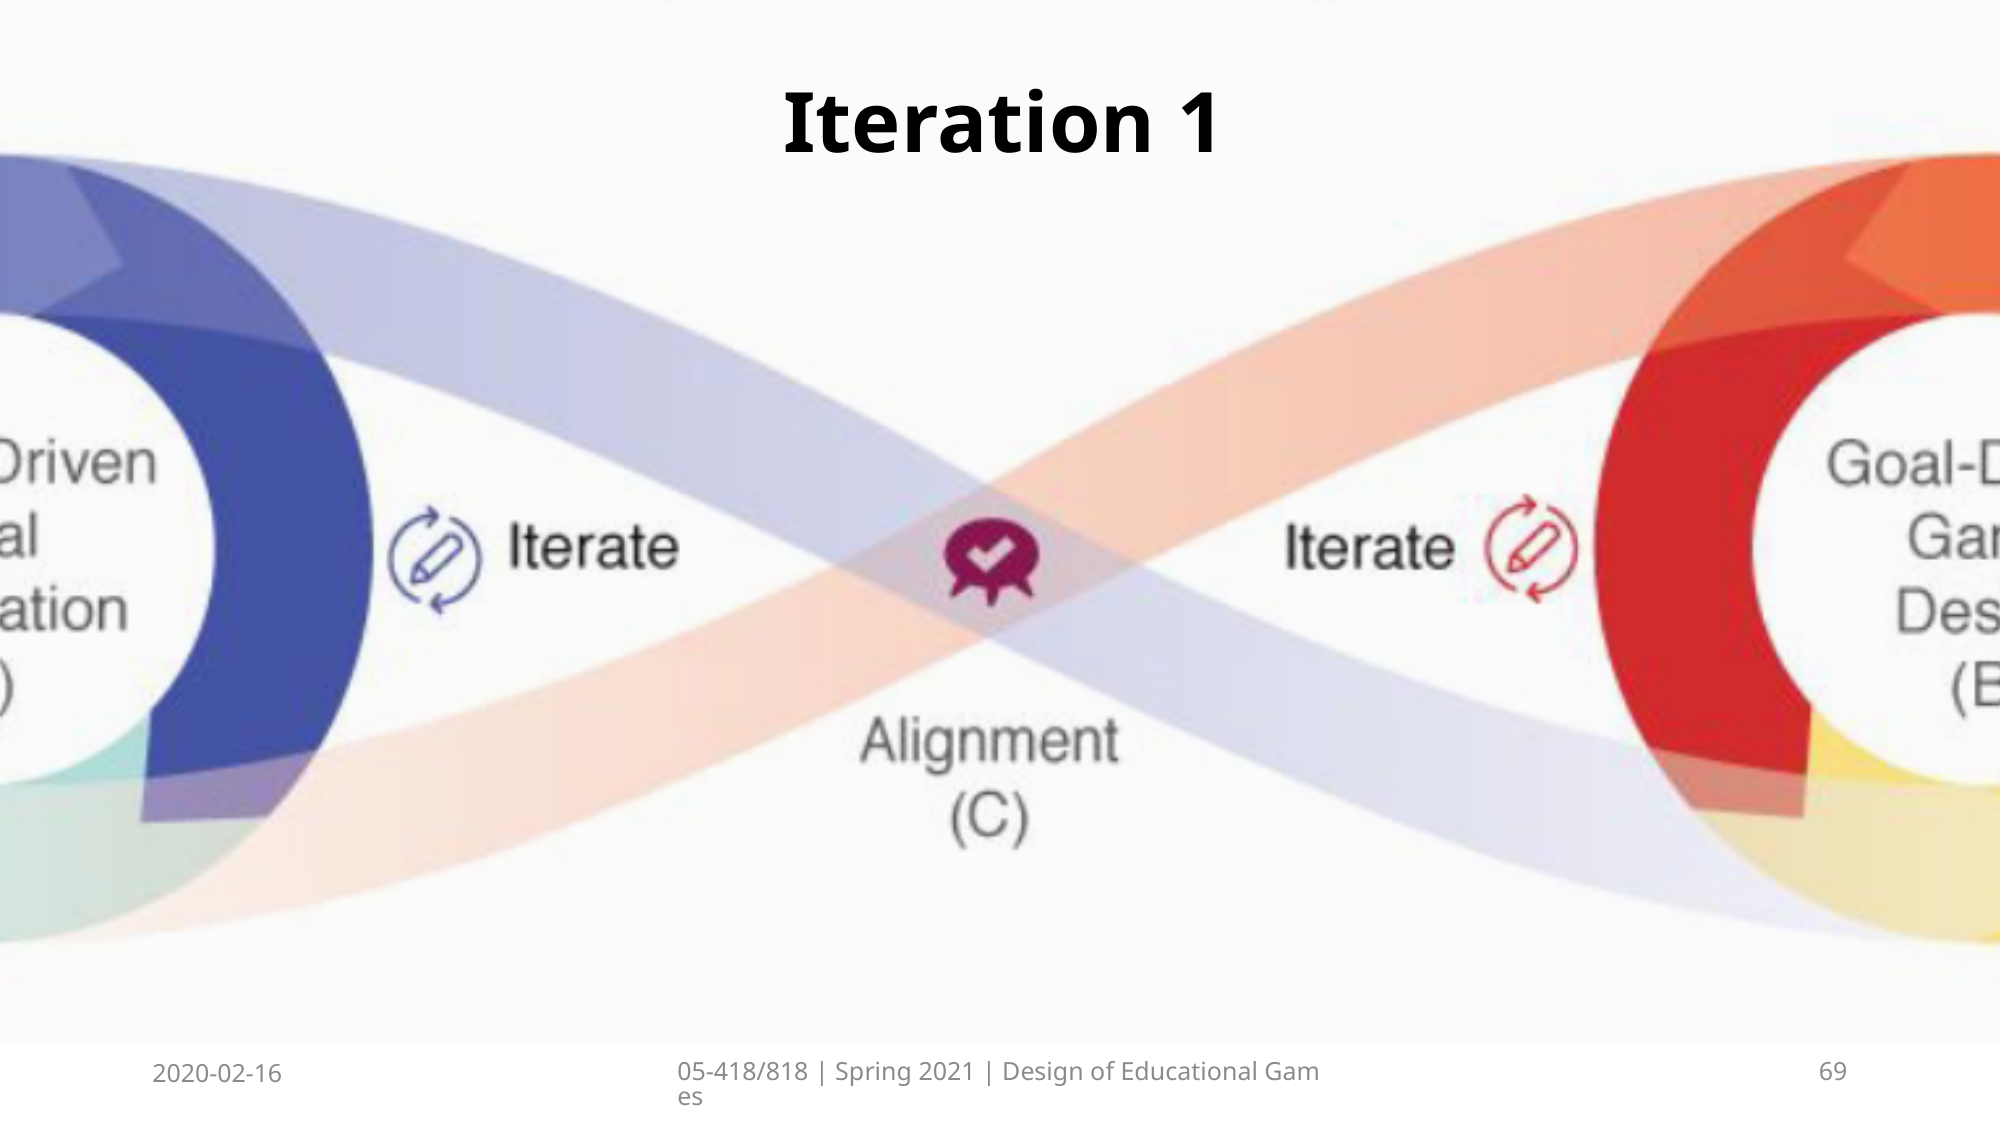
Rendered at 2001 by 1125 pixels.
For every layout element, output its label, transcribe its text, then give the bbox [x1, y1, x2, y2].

picture [0, 0, 2000, 1043]
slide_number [137, 1043, 588, 1103]
footer 05-418/818 | Spring 2021 | Design of Educational Games [662, 1043, 1338, 1103]
slide_number 69 [1412, 1043, 1863, 1103]
